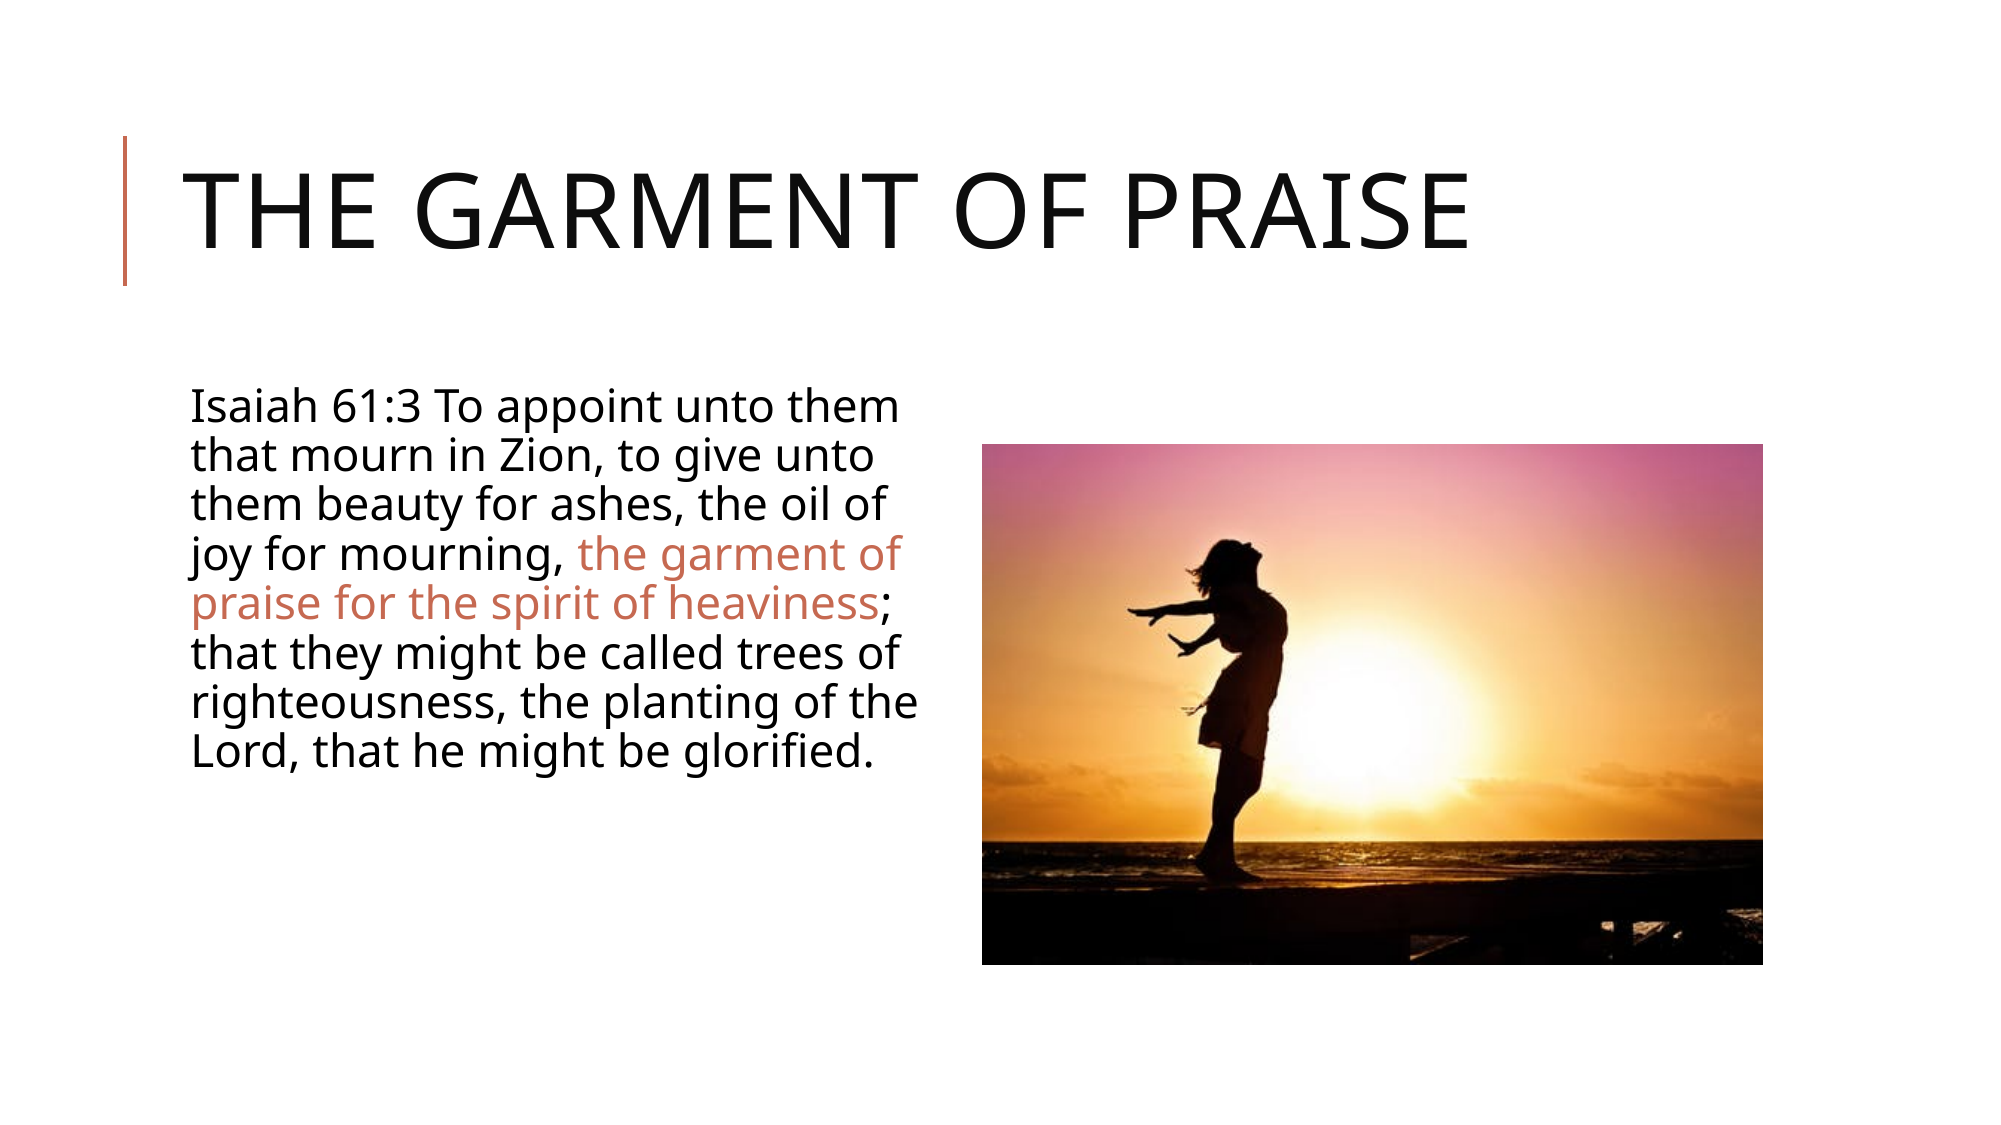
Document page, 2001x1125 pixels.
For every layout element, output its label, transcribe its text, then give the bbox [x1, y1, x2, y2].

list Isaiah 61:3 To appoint unto them that mourn in Zion, to give unto them beauty for ashes, the oil of joy for mourning, the garment of praise for the spirit of heaviness; that they might be called trees of righteousness, the planting of the Lord, that he might be glorified. [168, 375, 948, 1035]
title The Garment Of Praise [168, 96, 1763, 342]
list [982, 444, 1763, 966]
